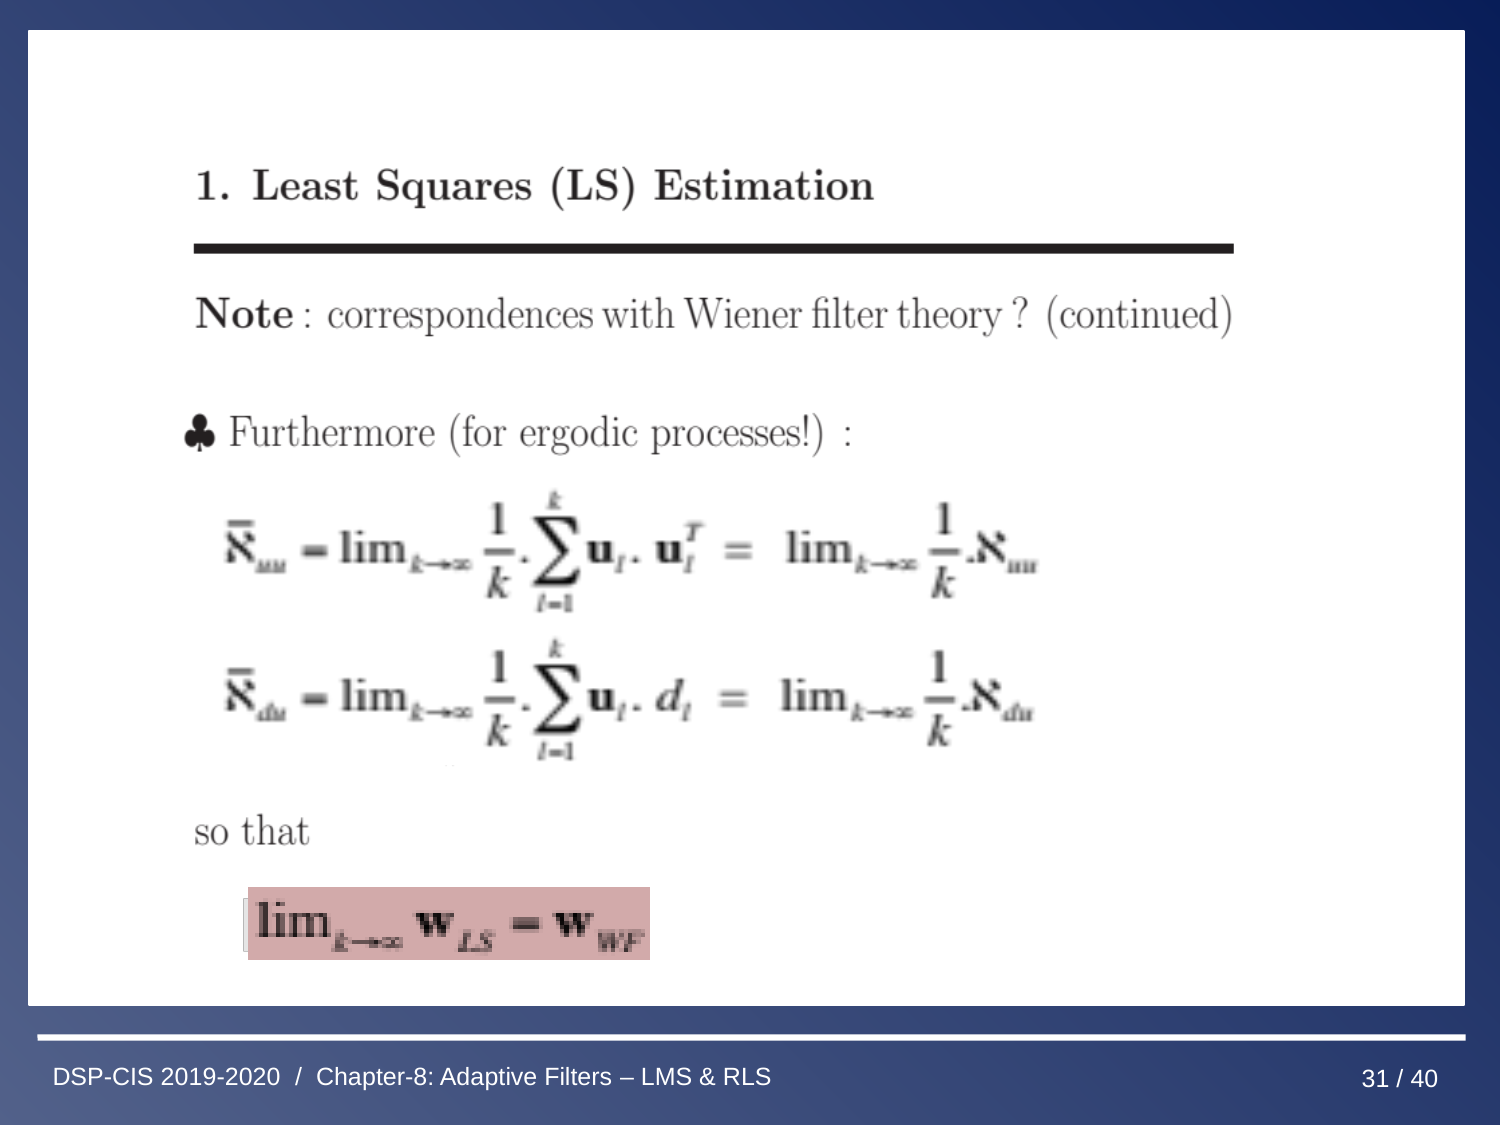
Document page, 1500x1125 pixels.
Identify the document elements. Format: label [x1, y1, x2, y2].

text_box [247, 887, 650, 960]
text_box [218, 479, 1041, 618]
picture [0, 0, 1500, 1125]
text_box [218, 627, 1036, 765]
